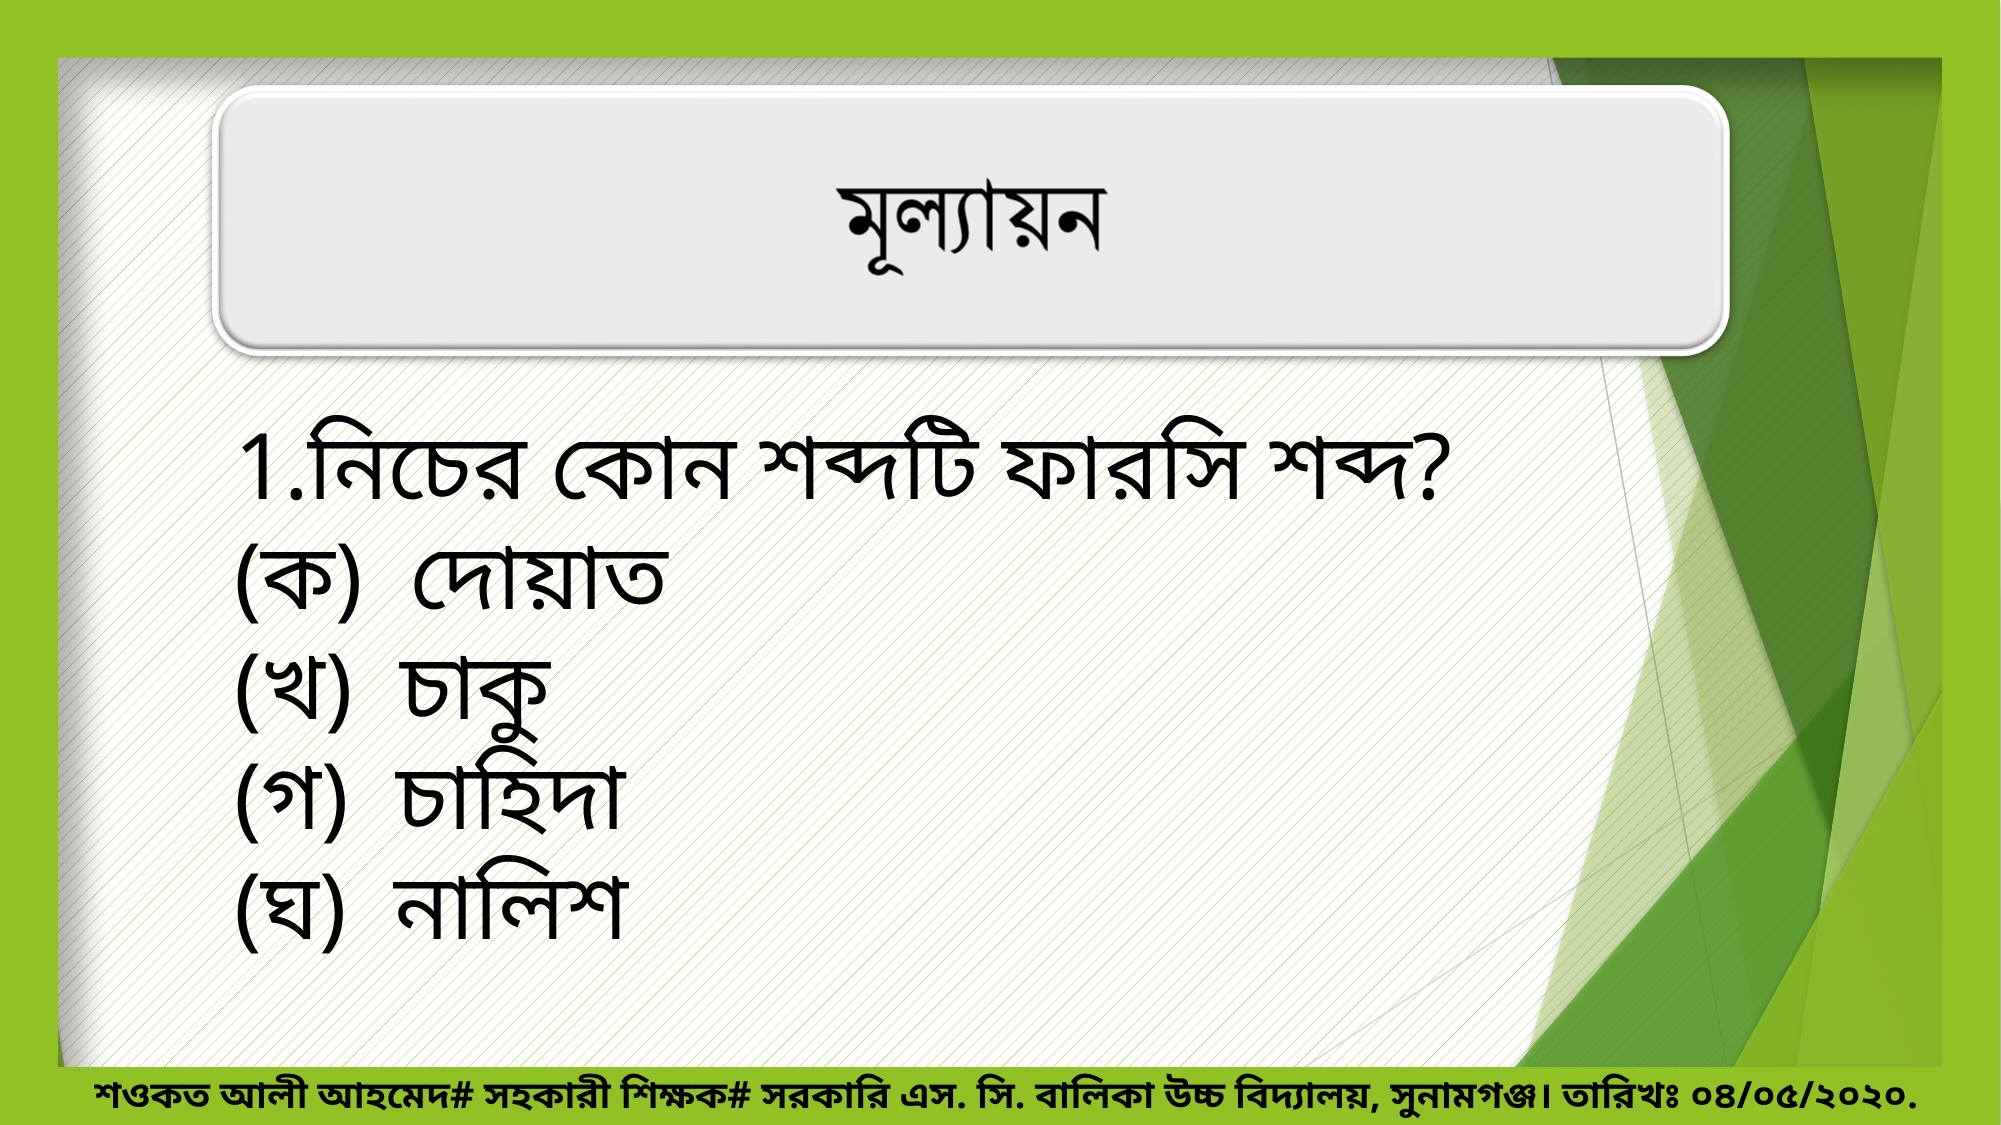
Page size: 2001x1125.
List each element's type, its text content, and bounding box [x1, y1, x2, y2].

picture [195, 70, 1746, 379]
text_box [0, 0, 2000, 1125]
text_box নিচের কোন শব্দটি ফারসি শব্দ? (ক) দোয়াত (খ) চাকু (গ) চাহিদা (ঘ) নালিশ [219, 400, 1720, 1076]
text_box শওকত আলী আহমেদ# সহকারী শিক্ষক# সরকারি এস. সি. বালিকা উচ্চ বিদ্যালয়, সুনামগঞ্জ। তারিখঃ ০৪/০৫/২০২০. [58, 1063, 1955, 1125]
